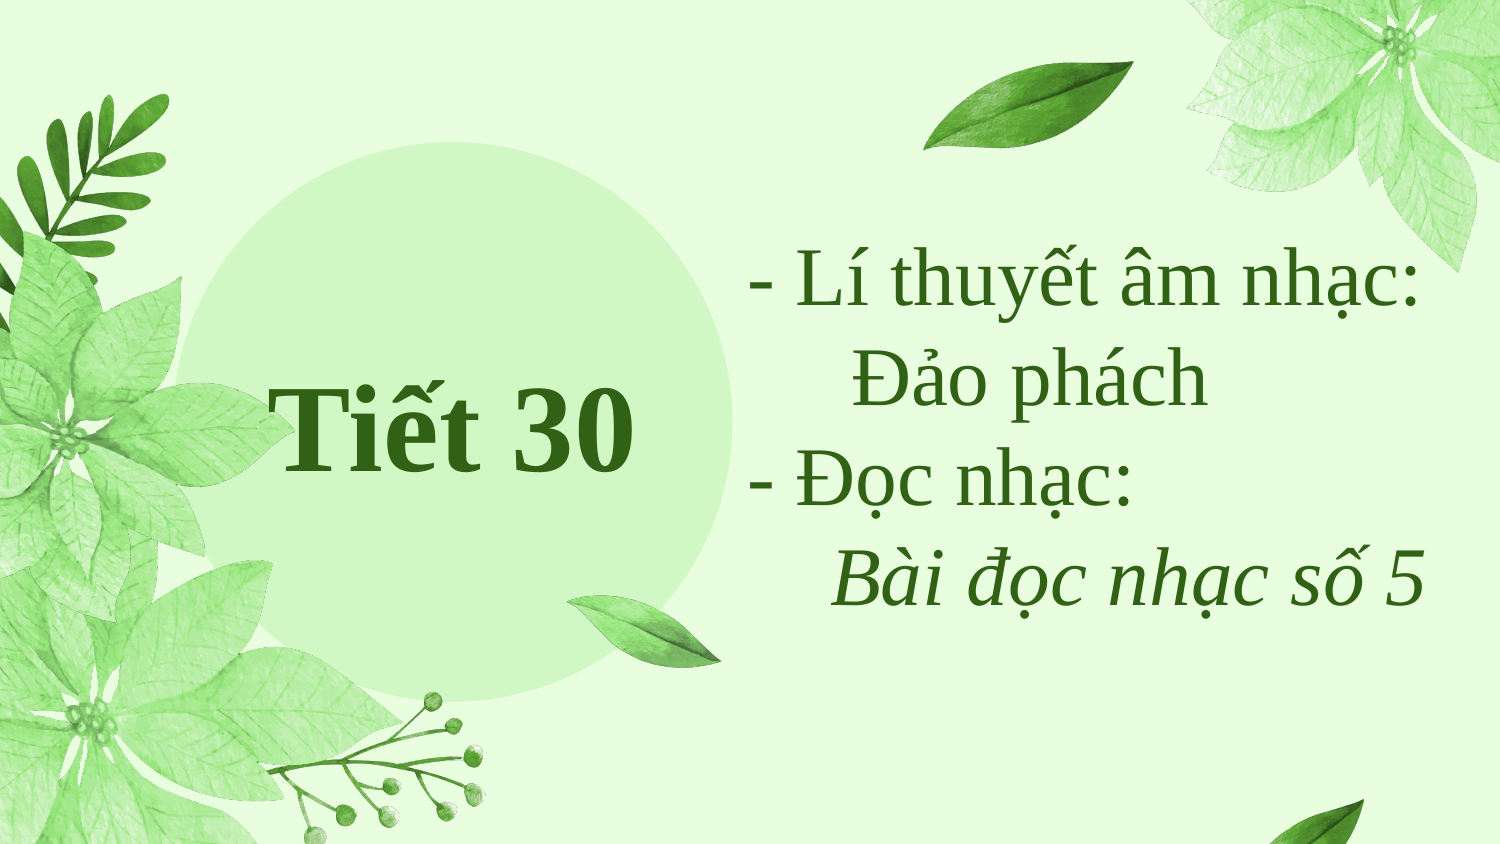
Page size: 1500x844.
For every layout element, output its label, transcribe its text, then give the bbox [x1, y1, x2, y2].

picture [1217, 786, 1383, 844]
title - Lí thuyết âm nhạc: Đảo phách - Đọc nhạc: Bài đọc nhạc số 5 [732, 305, 1500, 539]
text_box [518, 149, 733, 604]
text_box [0, 94, 515, 844]
title Tiết 30 [518, 258, 661, 586]
picture [910, 0, 1500, 305]
text_box [518, 586, 590, 694]
picture [559, 571, 728, 693]
